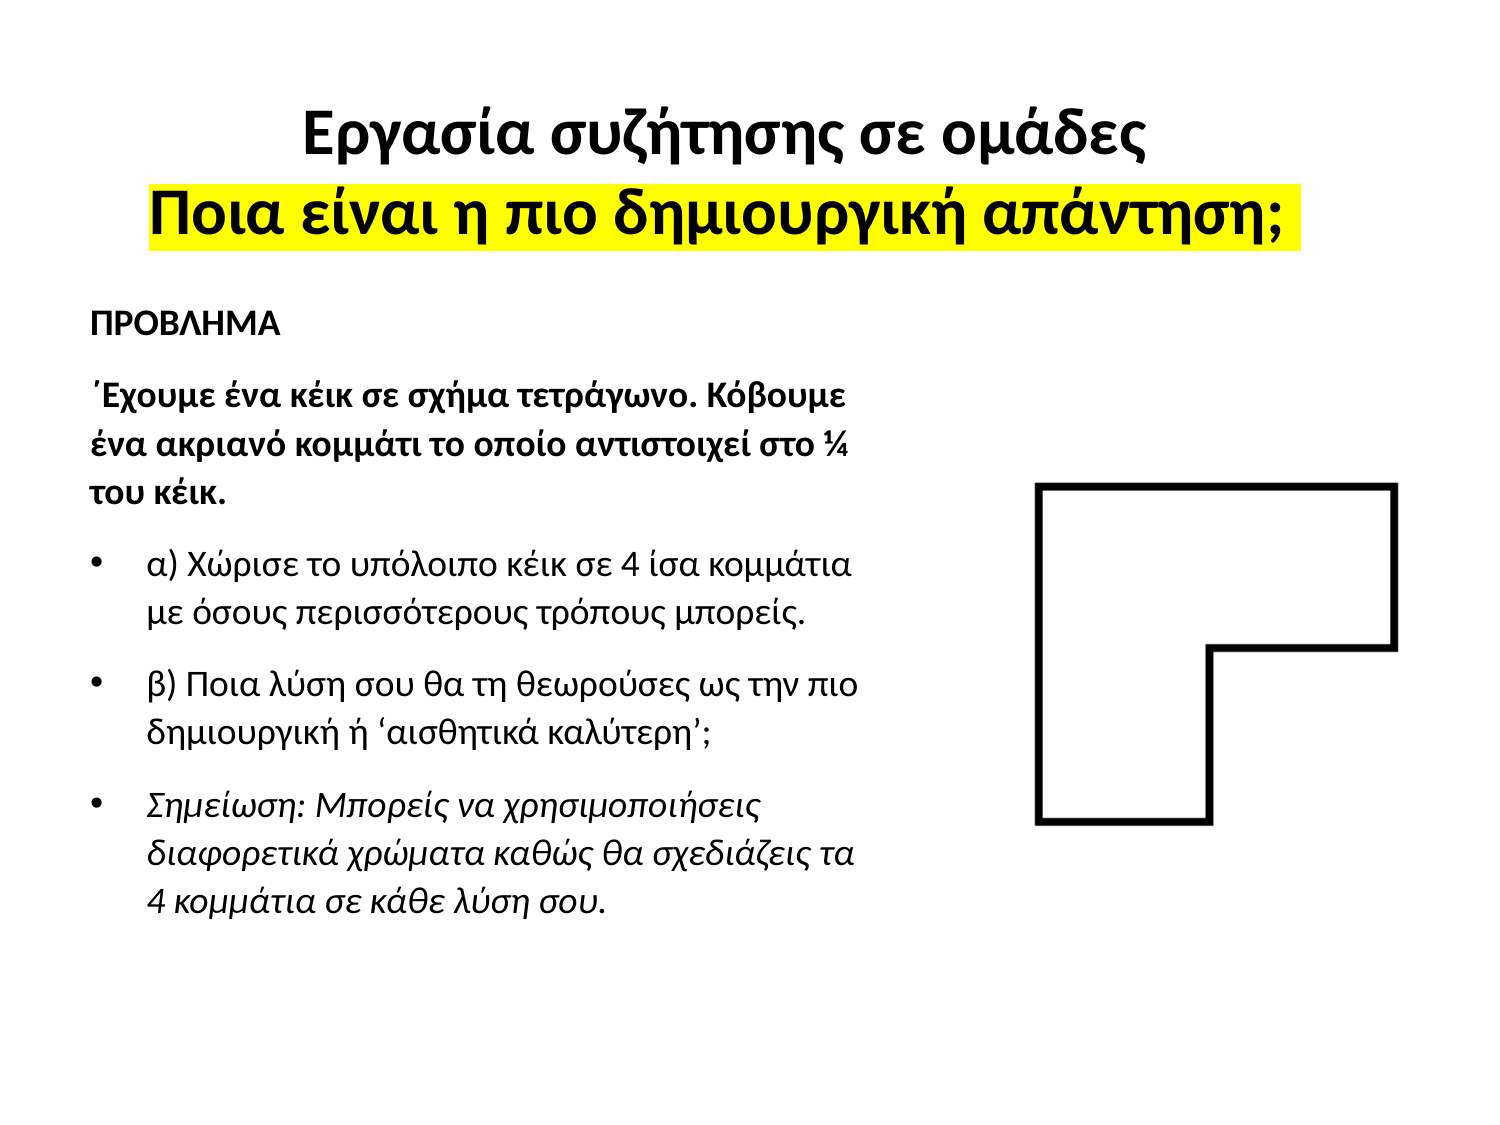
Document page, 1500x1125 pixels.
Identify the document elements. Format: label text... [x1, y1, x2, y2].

picture [1007, 458, 1425, 859]
title Εργασία συζήτησης σε ομάδες Ποια είναι η πιο δημιουργική απάντηση; [50, 71, 1400, 264]
list ΠΡΟΒΛΗΜΑ ΄Εχουμε ένα κέικ σε σχήμα τετράγωνο. Κόβουμε ένα ακριανό κομμάτι το οποίο αντιστοιχεί στο ¼ του κέικ. α) Χώρισε το υπόλοιπο κέικ σε 4 ίσα κομμάτια με όσους περισσότερους τρόπους μπορείς. β) Ποια λύση σου θα τη θεωρούσες ως την πιο δημιουργική ή ‘αισθητικά καλύτερη’; Σημείωση: Μπορείς να χρησιμοποιήσεις διαφορετικά χρώματα καθώς θα σχεδιάζεις τα 4 κομμάτια σε κάθε λύση σου. [75, 287, 894, 1030]
